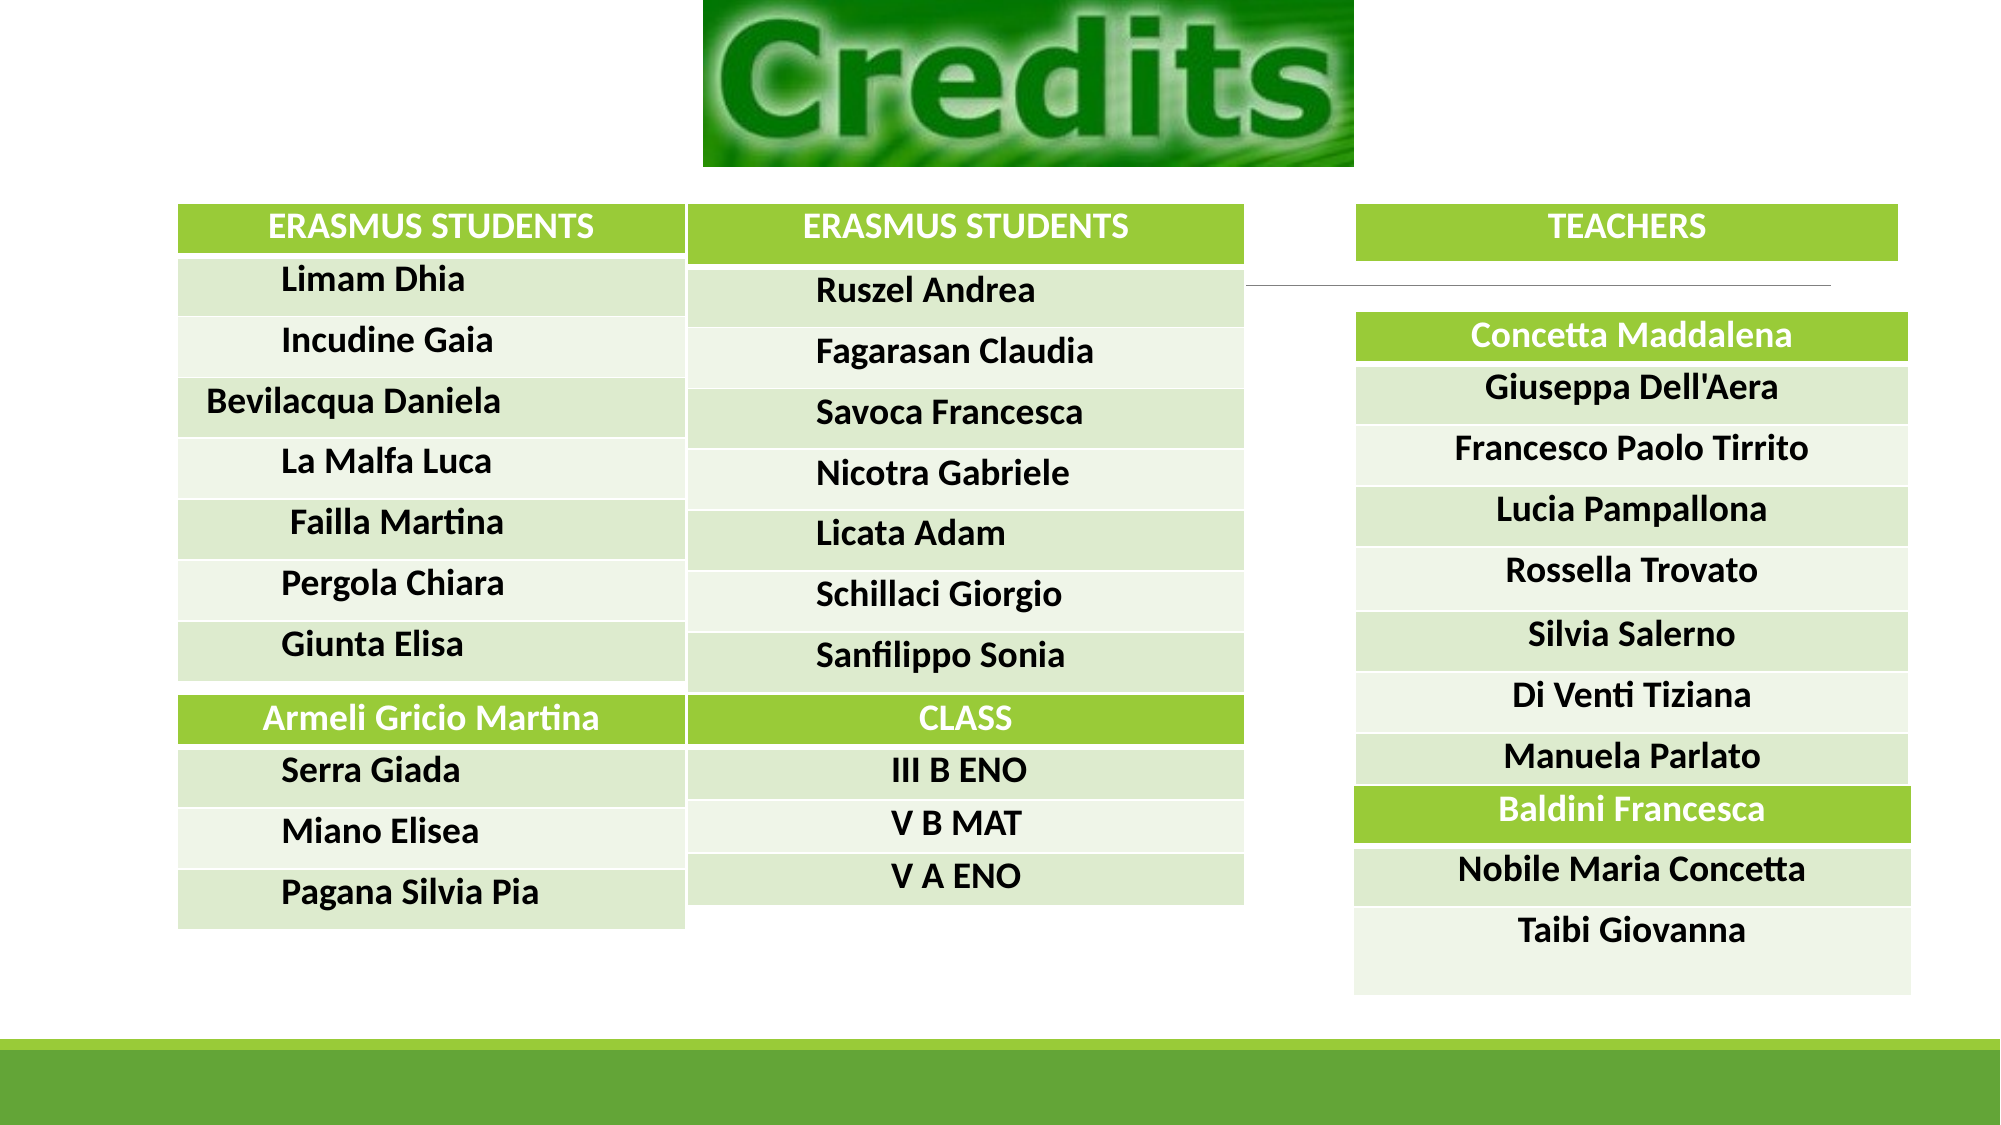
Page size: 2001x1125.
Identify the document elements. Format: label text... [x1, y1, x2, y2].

table_cell Pagana Silvia Pia [178, 870, 685, 929]
table_cell La Malfa Luca [178, 439, 685, 498]
table_cell Miano Elisea [178, 809, 685, 868]
table_cell Licata Adam [688, 511, 1244, 570]
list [702, 0, 1354, 168]
table_cell V A ENO [688, 854, 1244, 905]
table_cell Fagarasan Claudia [688, 328, 1244, 388]
table_header TEACHERS [1356, 204, 1898, 261]
table_cell Francesco Paolo Tirrito [1356, 426, 1908, 485]
table_cell Nicotra Gabriele [688, 450, 1244, 509]
table_cell V B MAT [688, 801, 1244, 852]
table_cell Savoca Francesca [688, 389, 1244, 448]
table_cell Di Venti Tiziana [1356, 673, 1908, 732]
table_cell Lucia Pampallona [1356, 487, 1908, 546]
table_cell Pergola Chiara [178, 561, 685, 620]
table_cell Ruszel Andrea [688, 270, 1244, 327]
table_cell Bevilacqua Daniela [178, 378, 685, 437]
table_header ERASMUS STUDENTS [688, 204, 1244, 264]
table_cell Nobile Maria Concetta [1354, 849, 1911, 906]
table_header Concetta Maddalena [1356, 312, 1908, 361]
table_cell Sanfilippo Sonia [688, 633, 1244, 692]
table_header ERASMUS STUDENTS [178, 204, 685, 253]
table_cell Silvia Salerno [1356, 612, 1908, 671]
table_header Baldini Francesca [1354, 786, 1911, 843]
table_cell III B ENO [688, 750, 1244, 799]
table_cell Rossella Trovato [1356, 548, 1908, 610]
table_cell Manuela Parlato [1356, 734, 1908, 784]
table_cell Incudine Gaia [178, 317, 685, 377]
table_cell Serra Giada [178, 750, 685, 807]
table_cell Limam Dhia [178, 259, 685, 316]
table_cell Failla Martina [178, 500, 685, 559]
table_cell Schillaci Giorgio [688, 572, 1244, 631]
table_cell Giuseppa Dell'Aera [1356, 367, 1908, 424]
table_header CLASS [688, 695, 1244, 744]
table_header Armeli Gricio Martina [178, 695, 685, 744]
table_cell Giunta Elisa [178, 622, 685, 681]
table_cell Taibi Giovanna [1354, 908, 1911, 995]
